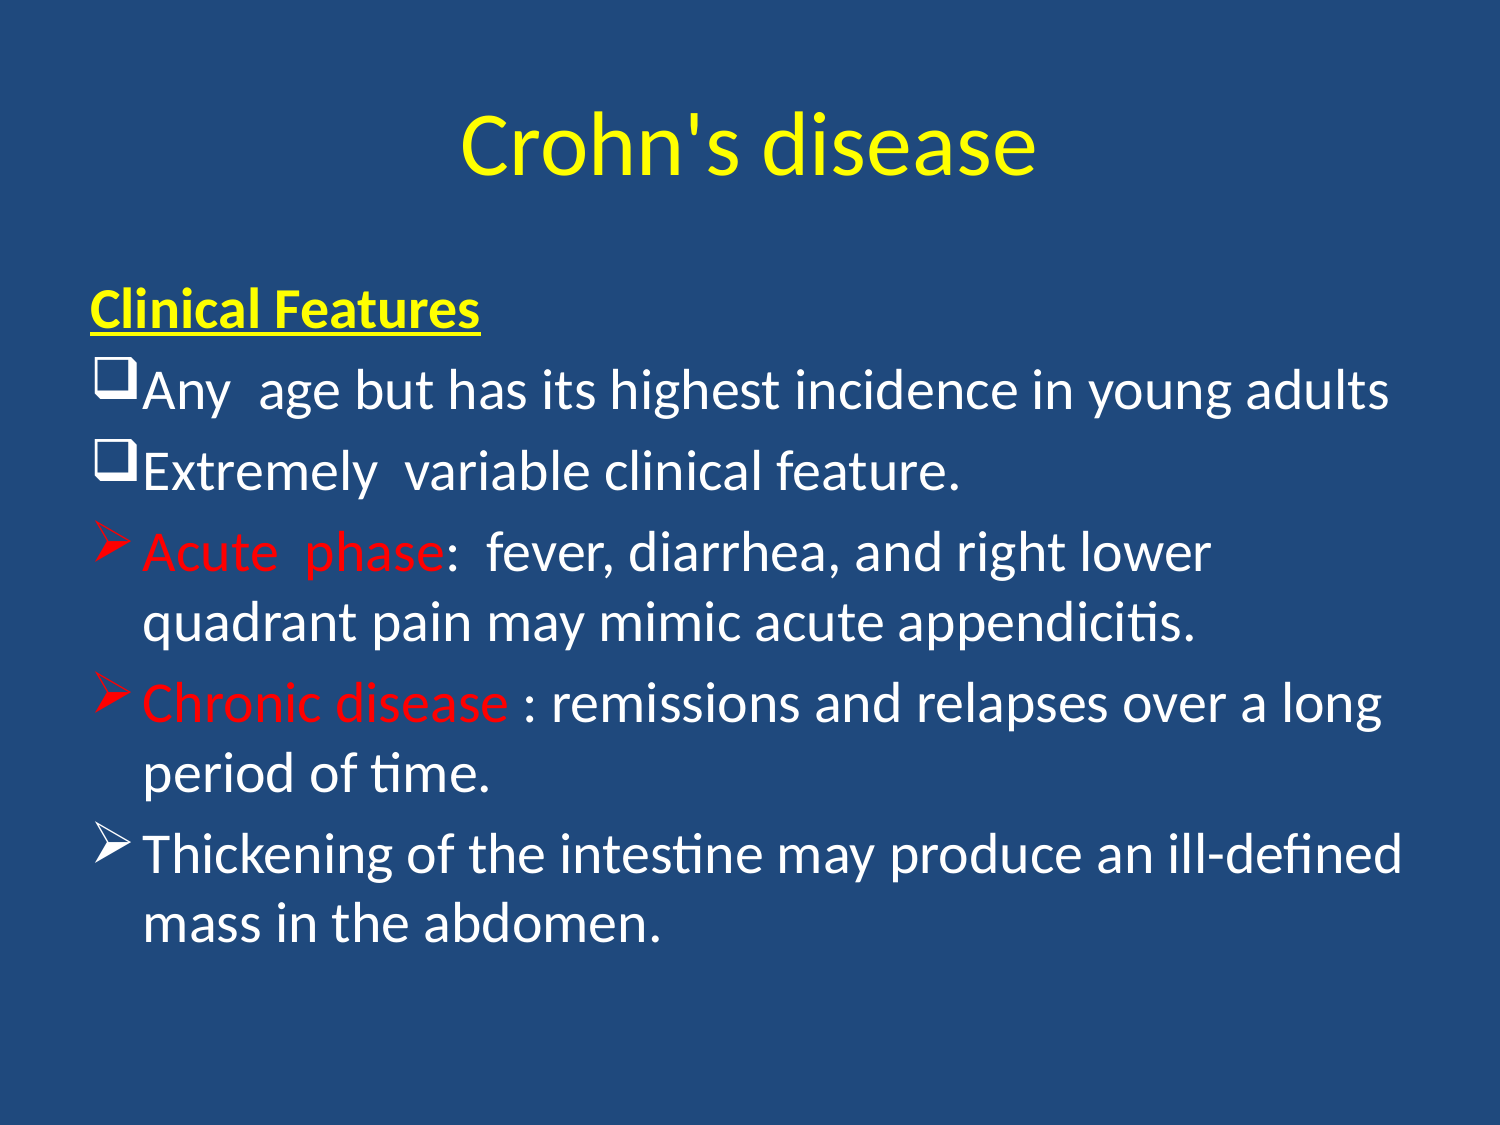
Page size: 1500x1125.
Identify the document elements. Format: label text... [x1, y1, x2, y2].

title Crohn's disease [75, 45, 1425, 233]
list Clinical Features Any age but has its highest incidence in young adults Extremely variable clinical feature. Acute phase: fever, diarrhea, and right lower quadrant pain may mimic acute appendicitis. Chronic disease : remissions and relapses over a long period of time. Thickening of the intestine may produce an ill-defined mass in the abdomen. [75, 262, 1425, 1005]
